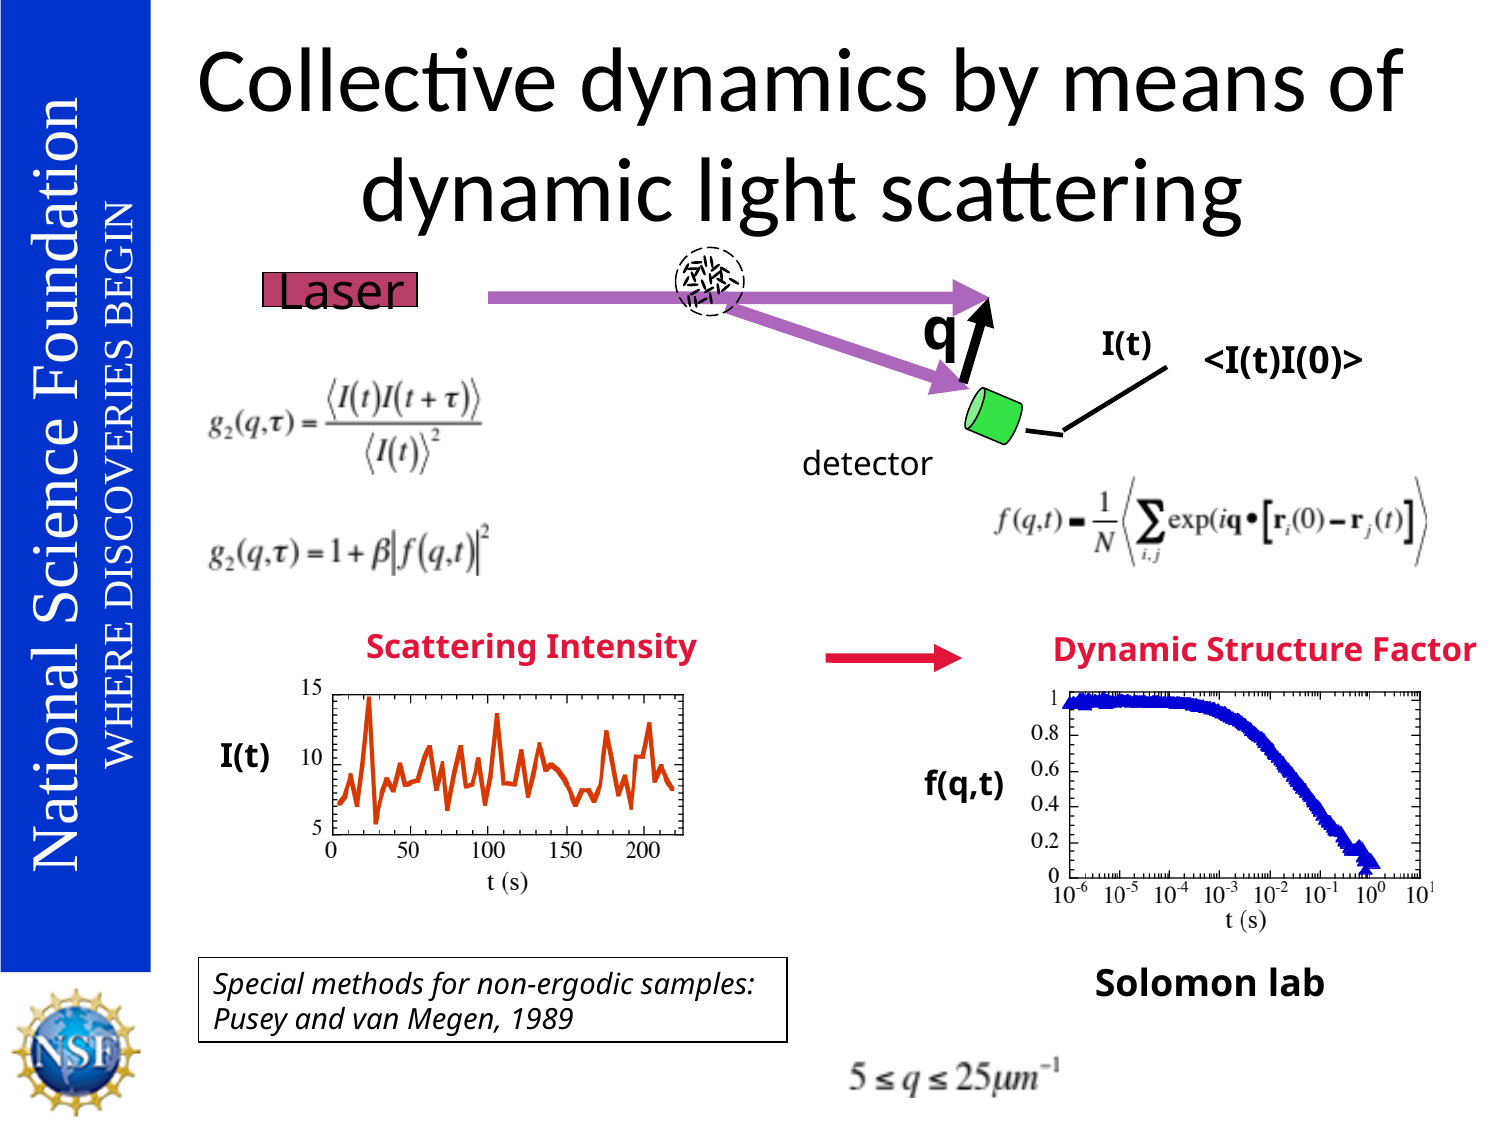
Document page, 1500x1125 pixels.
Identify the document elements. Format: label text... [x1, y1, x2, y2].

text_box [989, 473, 1428, 568]
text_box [204, 519, 490, 576]
text_box [962, 297, 992, 383]
text_box I(t) [1087, 315, 1227, 370]
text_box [675, 247, 745, 316]
title Collective dynamics by means of dynamic light scattering [70, 77, 1500, 183]
text_box [965, 387, 1023, 445]
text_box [845, 1050, 1060, 1099]
text_box Dynamic Structure Factor [1038, 620, 1500, 676]
text_box Solomon lab [1079, 951, 1341, 1012]
text_box [951, 291, 991, 305]
text_box q [907, 283, 951, 369]
text_box I(t) [205, 726, 280, 782]
text_box detector [787, 435, 989, 490]
text_box [825, 651, 963, 665]
text_box Scattering Intensity [351, 617, 726, 670]
picture [1022, 662, 1462, 940]
text_box Laser [263, 272, 417, 307]
text_box Special methods for non-ergodic samples: Pusey and van Megen, 1989 [198, 957, 788, 1043]
picture [285, 670, 725, 902]
picture [0, 981, 149, 1118]
text_box [909, 369, 970, 391]
text_box <I(t)I(0)> [1188, 328, 1462, 389]
text_box f(q,t) [909, 754, 1017, 809]
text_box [204, 374, 483, 475]
